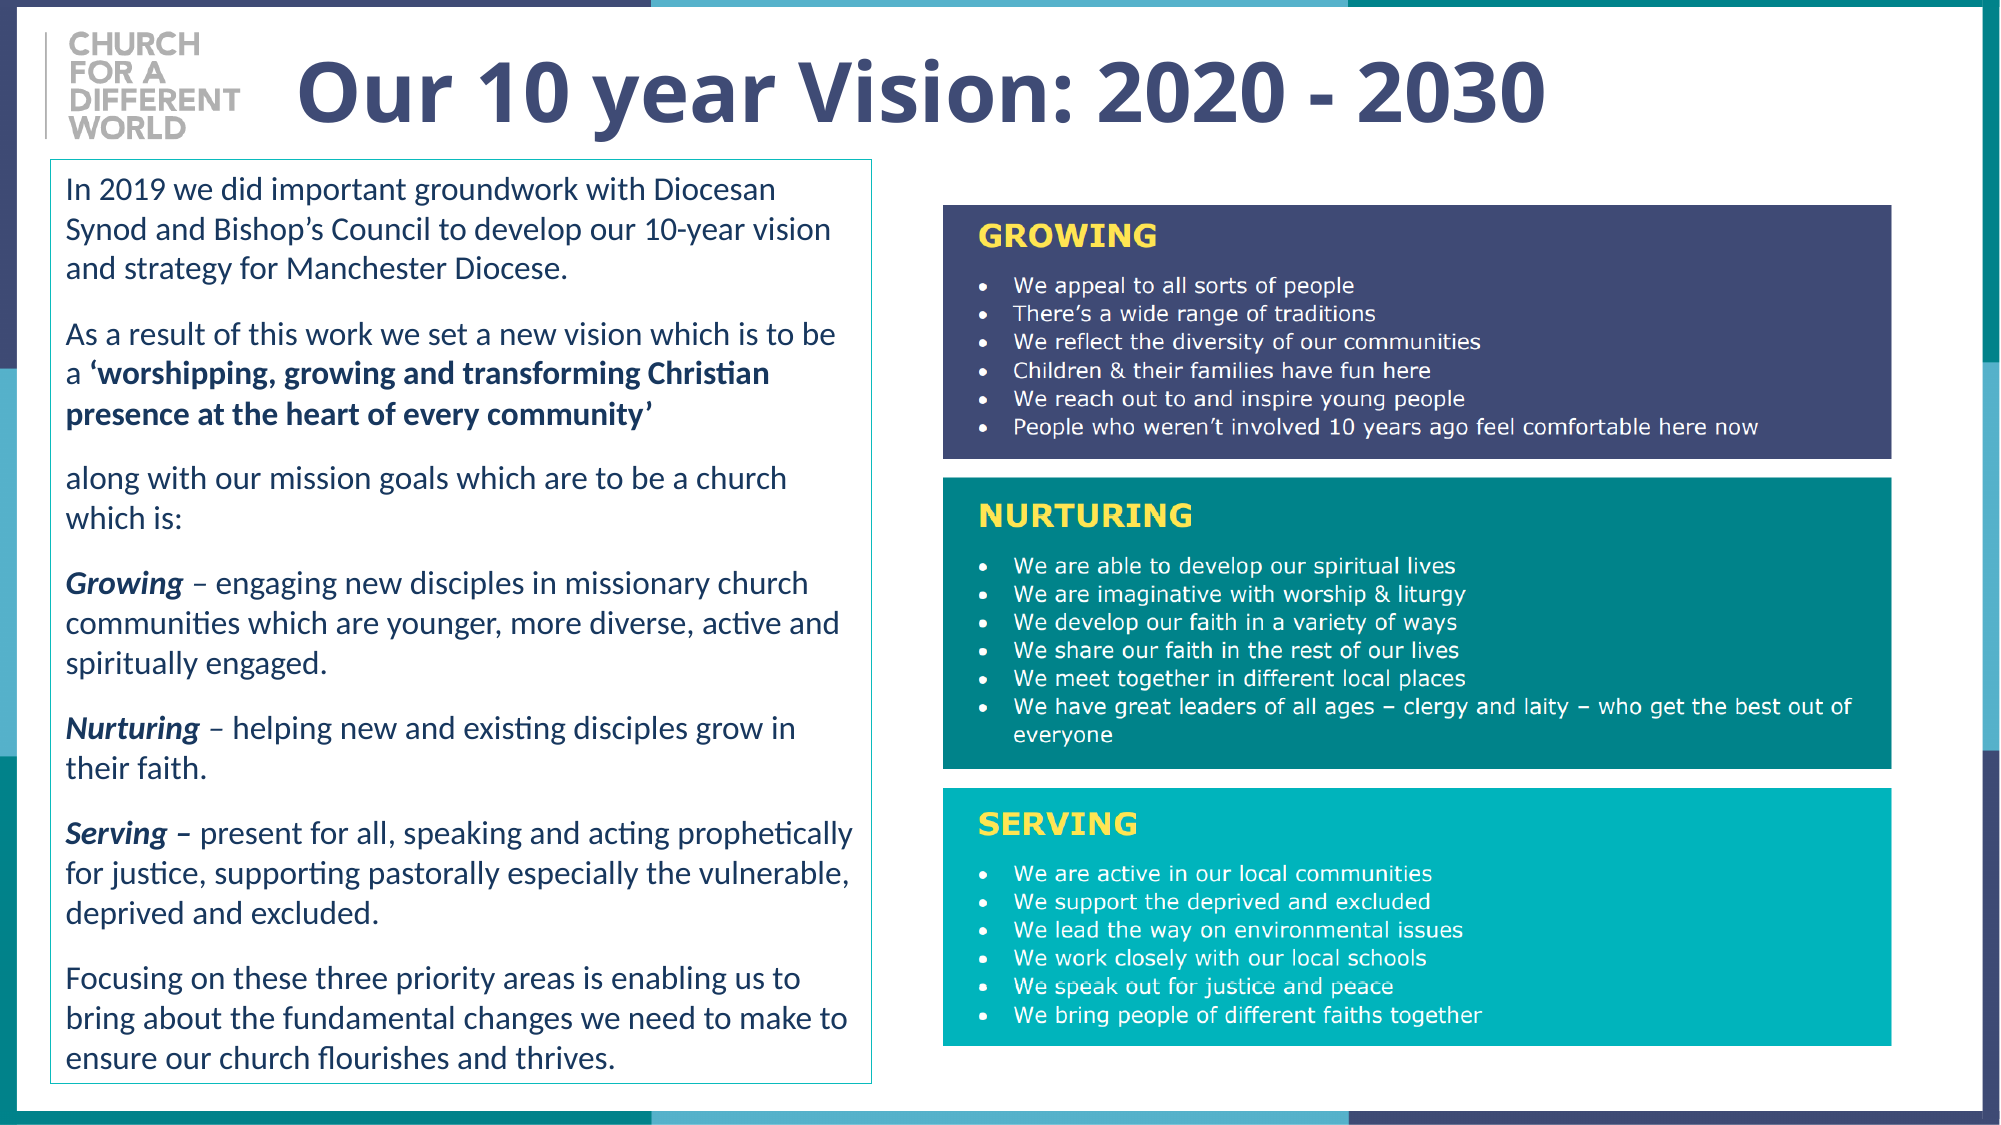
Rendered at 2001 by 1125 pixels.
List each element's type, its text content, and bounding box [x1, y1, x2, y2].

text_box In 2019 we did important groundwork with Diocesan Synod and Bishop’s Council to develop our 10-year vision and strategy for Manchester Diocese. As a result of this work we set a new vision which is to be a ‘worshipping, growing and transforming Christian presence at the heart of every community’ along with our mission goals which are to be a church which is: Growing – engaging new disciples in missionary church communities which are younger, more diverse, active and spiritually engaged. Nurturing – helping new and existing disciples grow in their faith. Serving – present for all, speaking and acting prophetically for justice, supporting pastorally especially the vulnerable, deprived and excluded. Focusing on these three priority areas is enabling us to bring about the fundamental changes we need to make to ensure our church flourishes and thrives. [50, 159, 872, 1084]
picture [0, 0, 2000, 1125]
text_box Our 10 year Vision: 2020 - 2030 [280, 31, 1673, 146]
